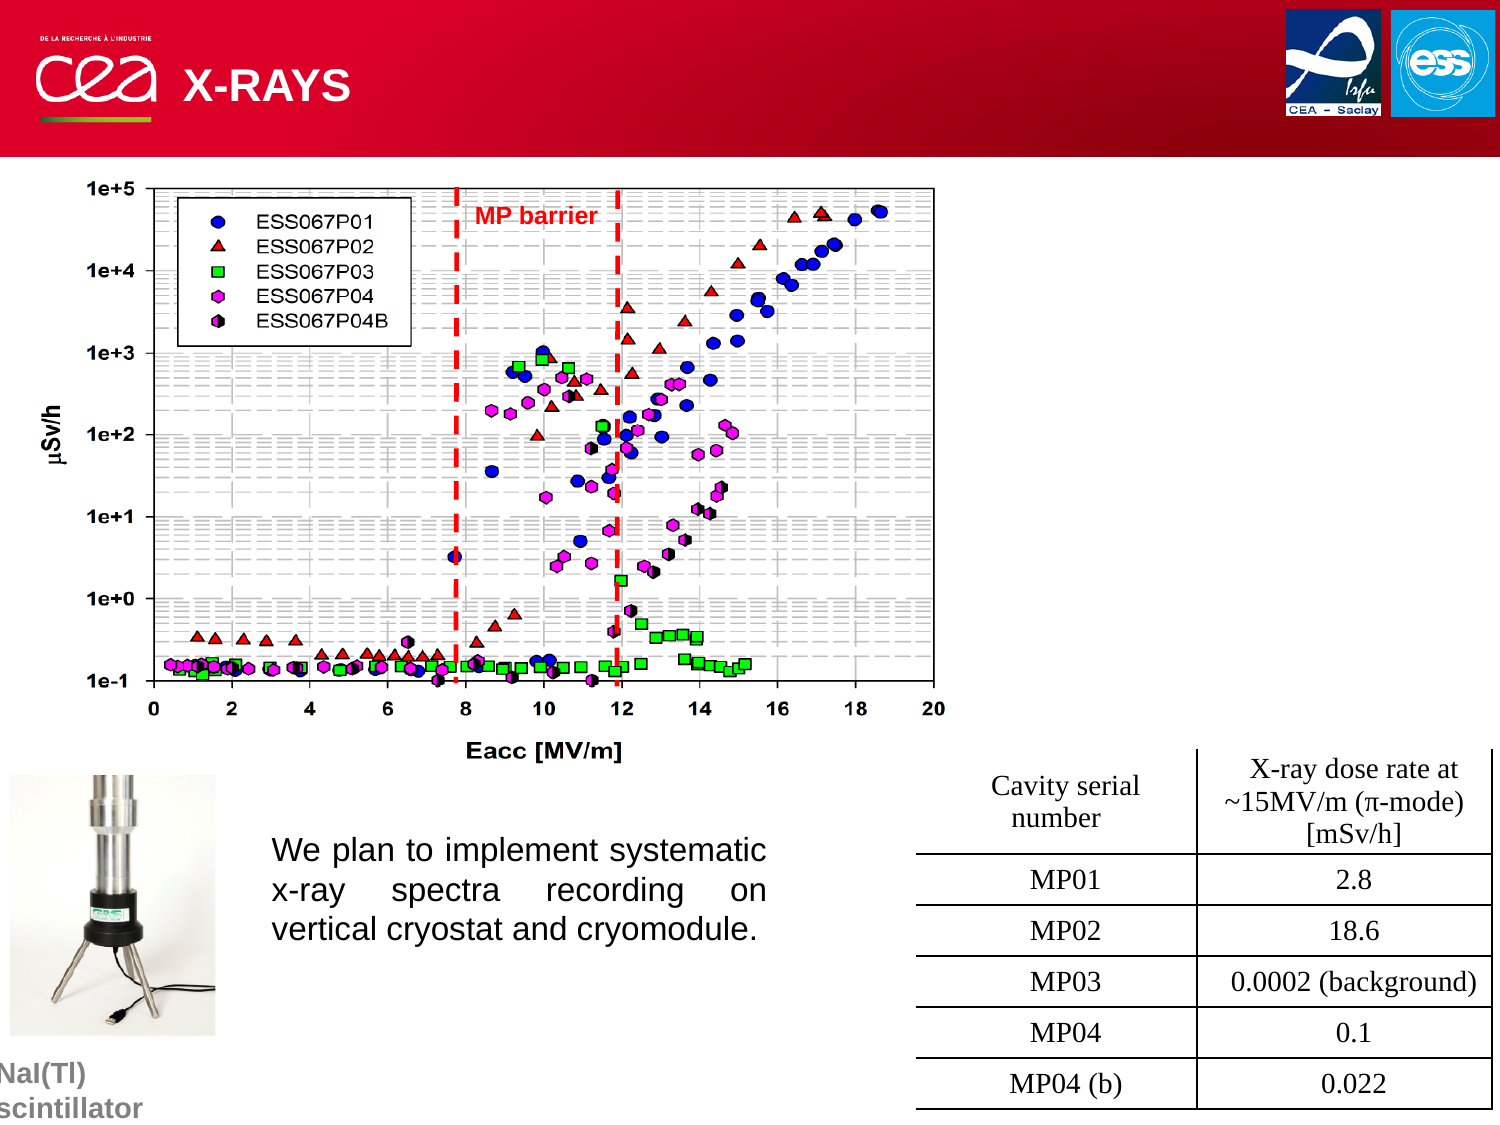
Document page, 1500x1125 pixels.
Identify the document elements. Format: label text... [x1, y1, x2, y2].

text_box NaI(Tl) scintillator [0, 1046, 257, 1125]
table_cell 2.8 [1198, 855, 1491, 904]
table_cell MP01 [916, 855, 1196, 904]
table_cell 0.0002 (background) [1198, 957, 1491, 1006]
text_box We plan to implement systematic x-ray spectra recording on vertical cryostat and cryomodule. [256, 820, 783, 955]
table_cell 18.6 [1198, 906, 1491, 955]
table_cell MP02 [916, 906, 1196, 955]
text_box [7, 165, 975, 775]
table_cell MP04 (b) [916, 1059, 1196, 1108]
table_header Cavity serial number [916, 749, 1196, 853]
table_cell 0.1 [1198, 1008, 1491, 1057]
picture [0, 0, 1500, 157]
table_cell 0.022 [1198, 1059, 1491, 1108]
picture [3, 736, 235, 1038]
table_header X-ray dose rate at ~15MV/m (π-mode) [mSv/h] [1198, 749, 1491, 853]
table_cell MP03 [916, 957, 1196, 1006]
table_cell MP04 [916, 1008, 1196, 1057]
title X-rays [183, 8, 1287, 158]
